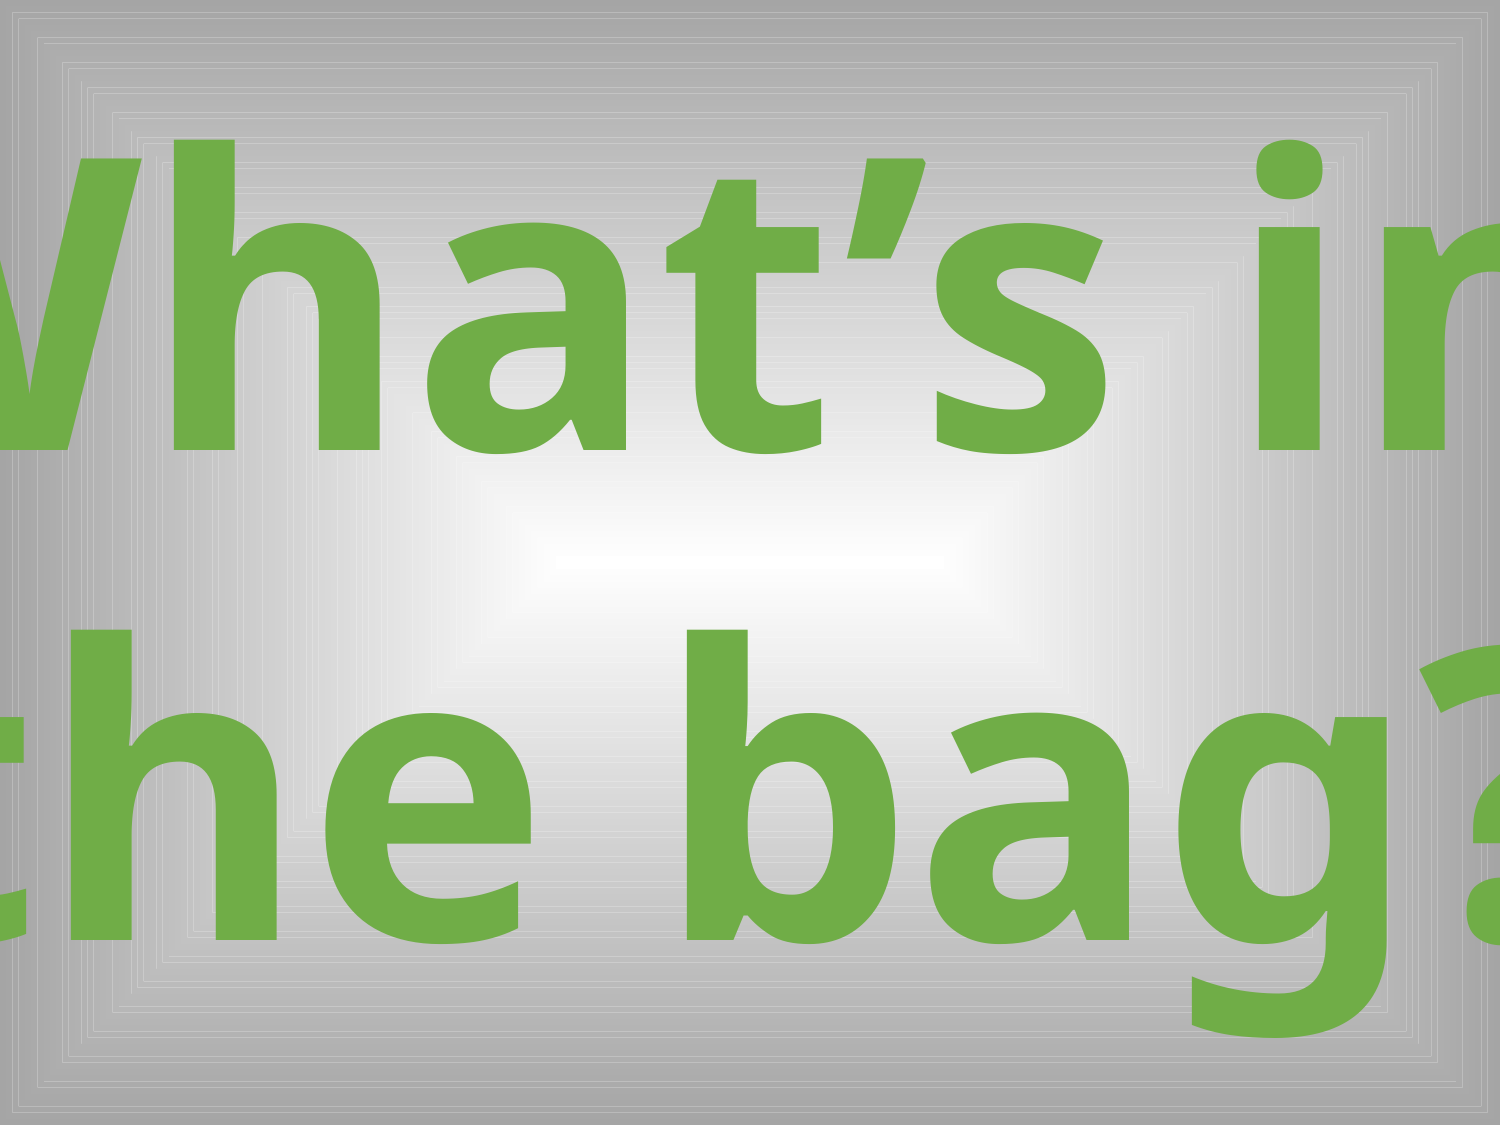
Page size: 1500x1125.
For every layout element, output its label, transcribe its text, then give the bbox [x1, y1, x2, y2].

text_box What’s in the bag? [0, 34, 1500, 1030]
